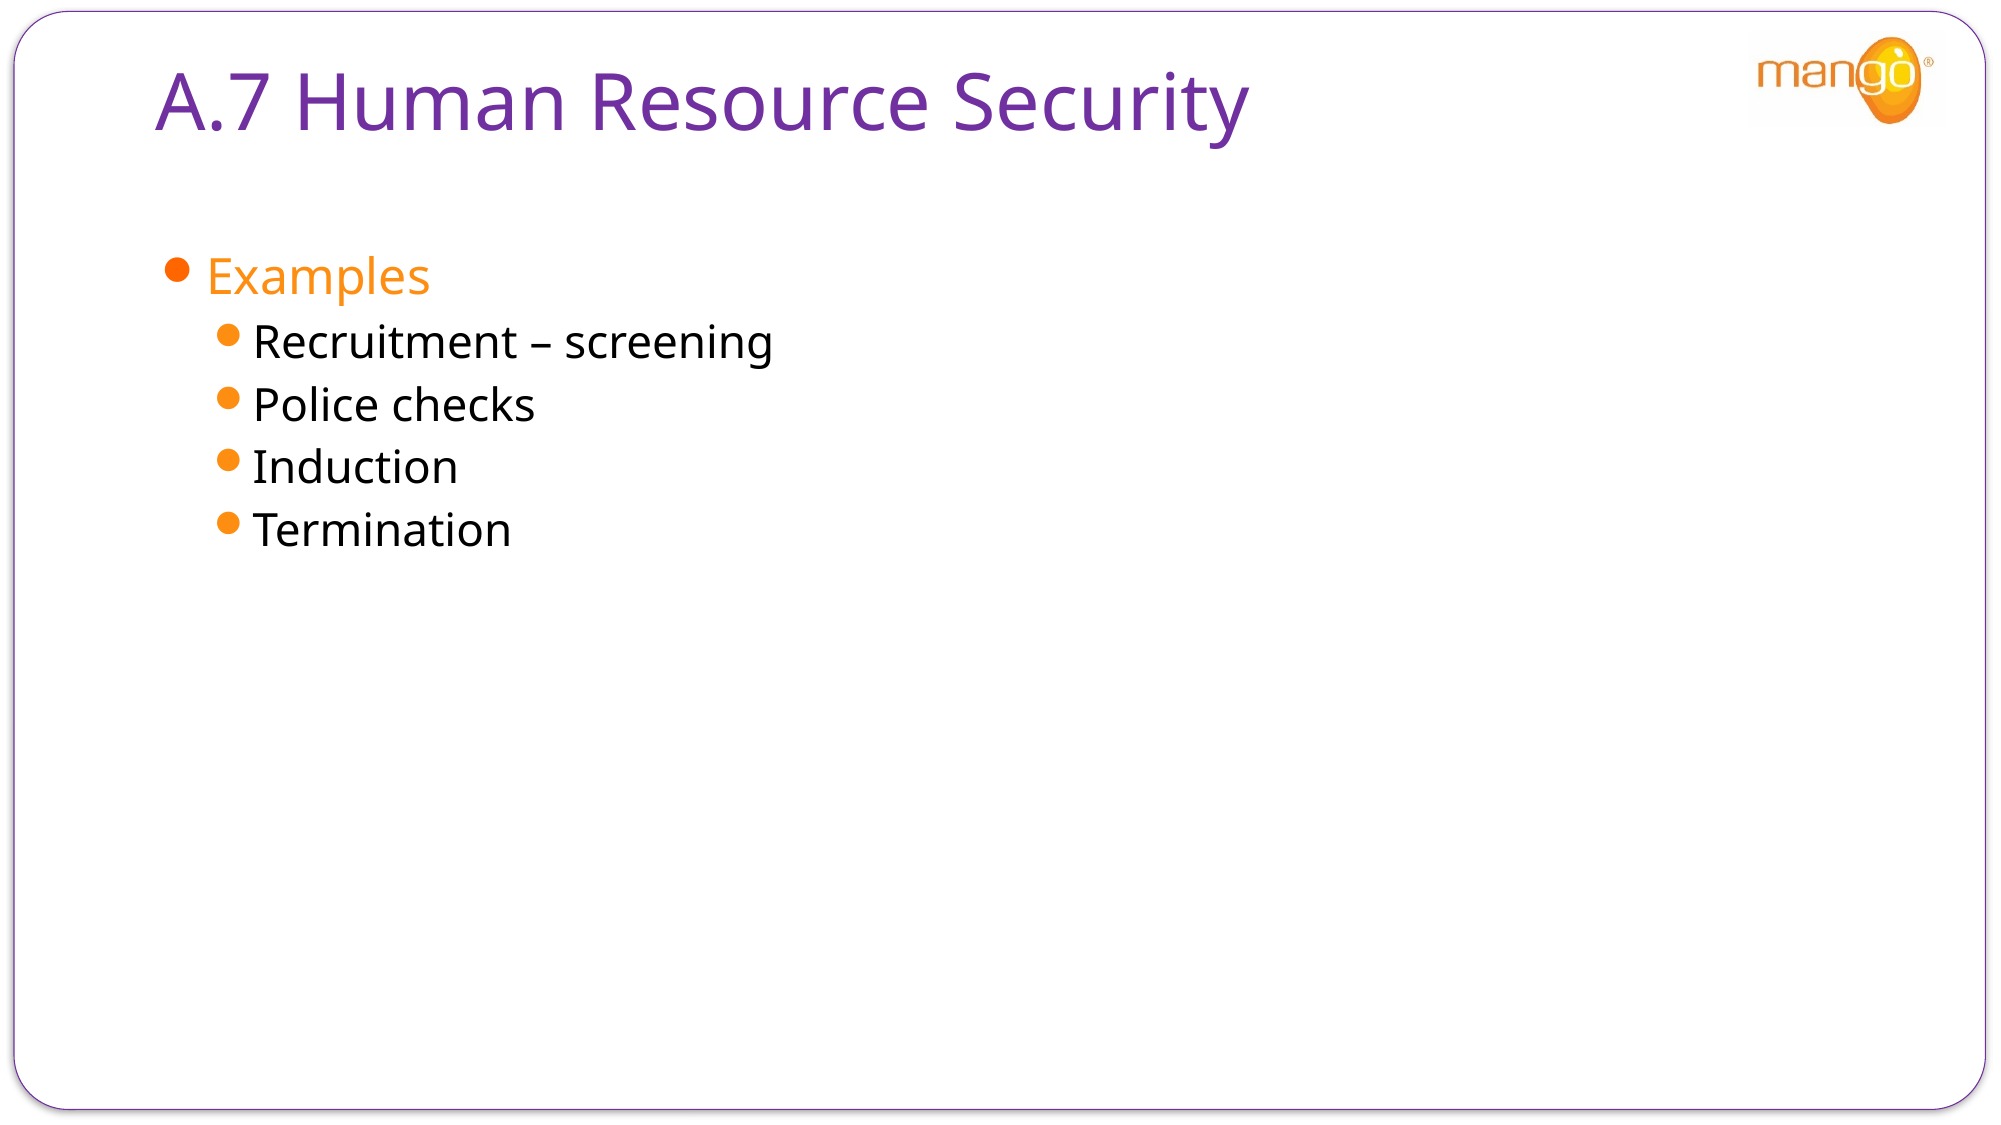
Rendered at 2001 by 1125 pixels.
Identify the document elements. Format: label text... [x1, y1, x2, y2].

title A.7 Human Resource Security [140, 44, 1841, 176]
picture [1748, 31, 1945, 127]
list Examples Recruitment – screening Police checks Induction Termination [146, 237, 1847, 988]
